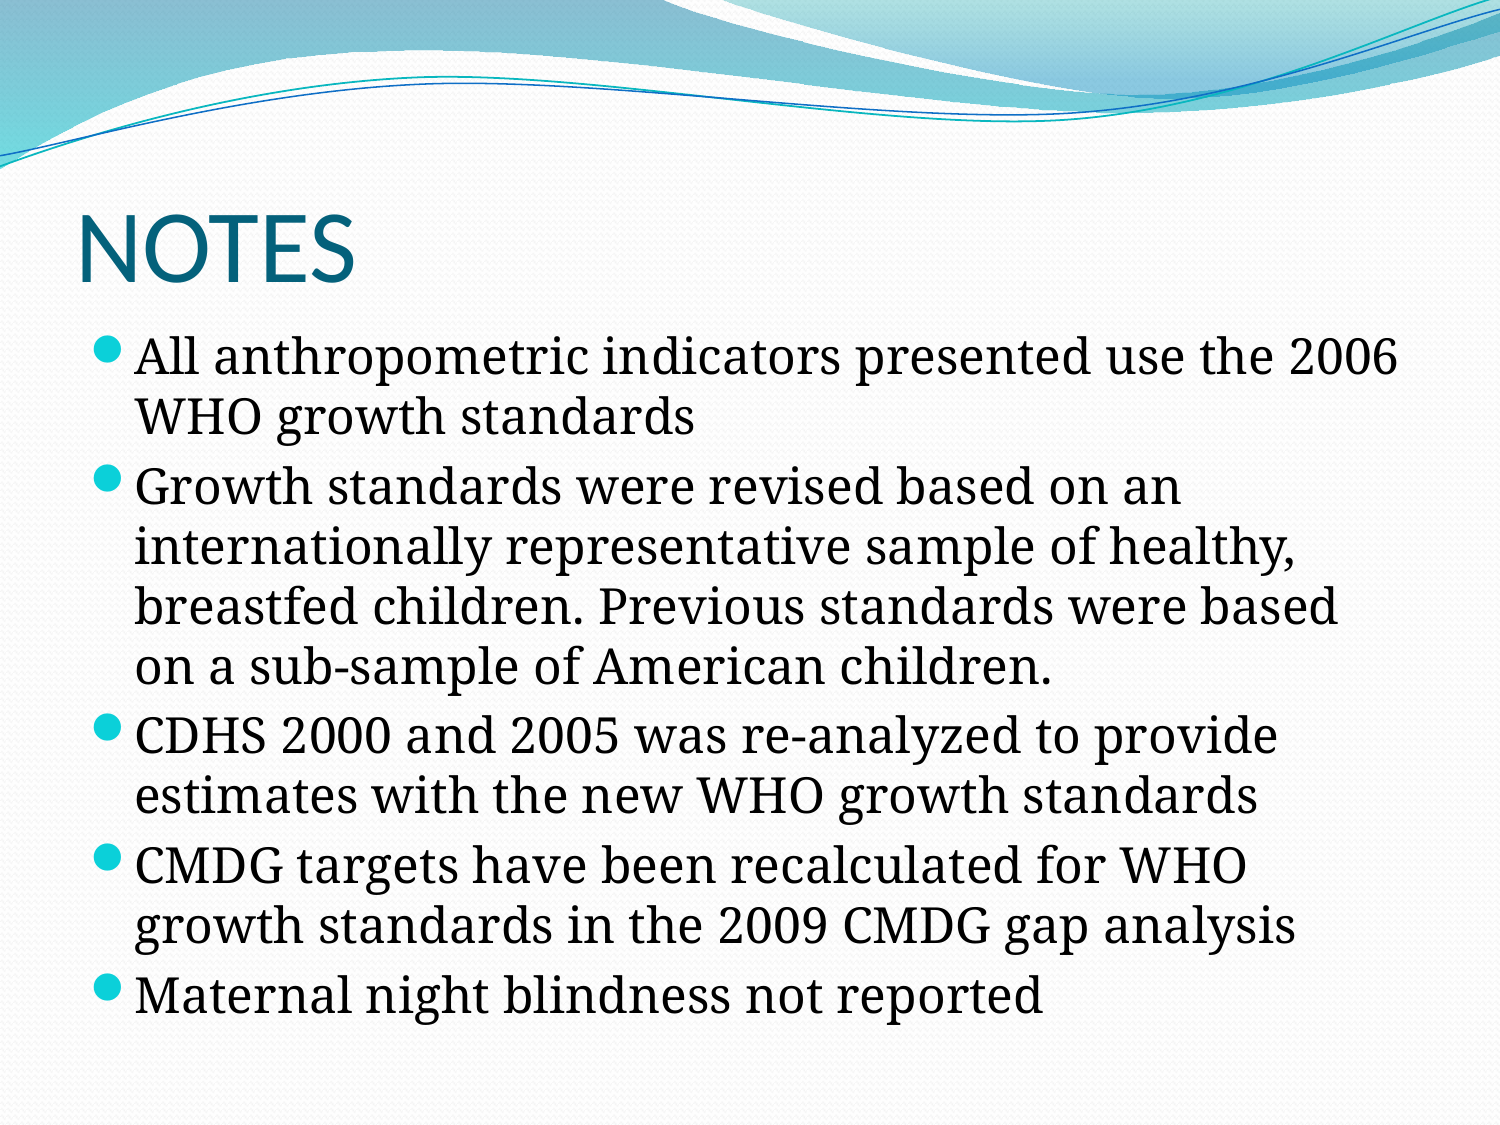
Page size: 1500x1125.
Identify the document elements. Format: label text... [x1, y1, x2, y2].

title NOTES [75, 115, 1425, 303]
list All anthropometric indicators presented use the 2006 WHO growth standards Growth standards were revised based on an internationally representative sample of healthy, breastfed children. Previous standards were based on a sub-sample of American children. CDHS 2000 and 2005 was re-analyzed to provide estimates with the new WHO growth standards CMDG targets have been recalculated for WHO growth standards in the 2009 CMDG gap analysis Maternal night blindness not reported [75, 317, 1425, 1038]
